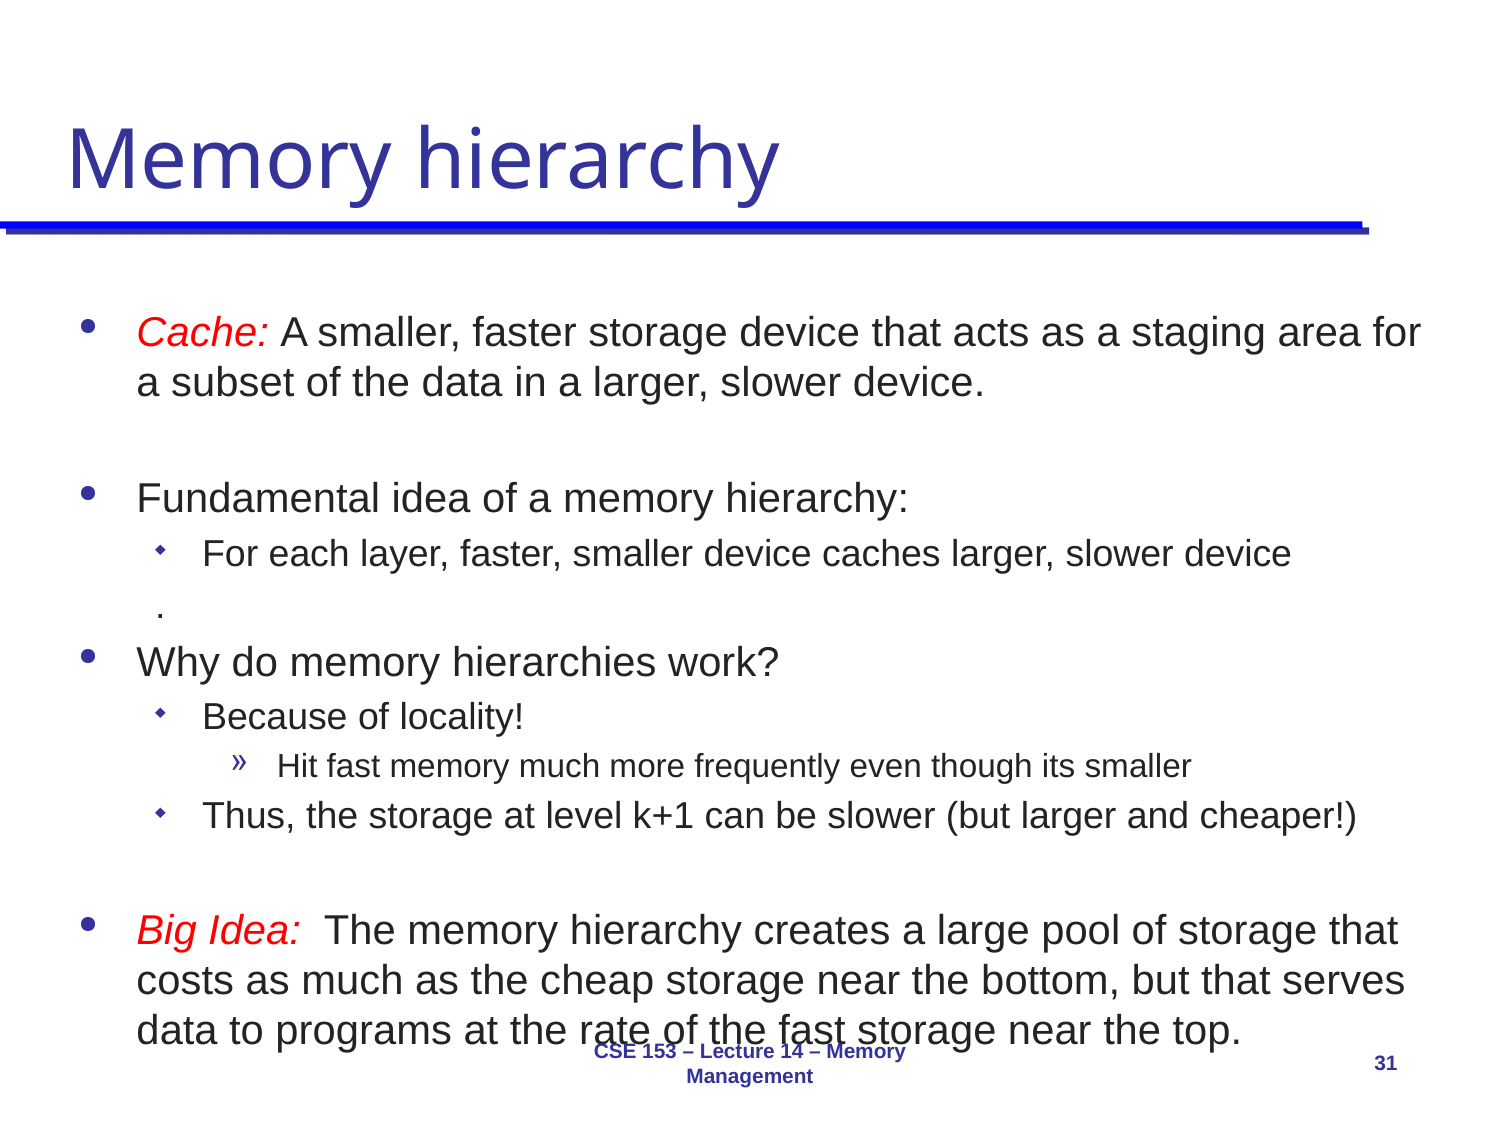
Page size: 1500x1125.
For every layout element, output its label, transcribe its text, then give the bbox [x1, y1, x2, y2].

footer CSE 153 – Lecture 14 – Memory Management [512, 1024, 988, 1101]
title Memory hierarchy [49, 24, 1451, 213]
list Cache: A smaller, faster storage device that acts as a staging area for a subset of the data in a larger, slower device. Fundamental idea of a memory hierarchy: For each layer, faster, smaller device caches larger, slower device . Why do memory hierarchies work? Because of locality! Hit fast memory much more frequently even though its smaller Thus, the storage at level k+1 can be slower (but larger and cheaper!) Big Idea: The memory hierarchy creates a large pool of storage that costs as much as the cheap storage near the bottom, but that serves data to programs at the rate of the fast storage near the top. [65, 296, 1450, 1113]
slide_number 31 [1312, 1024, 1413, 1101]
